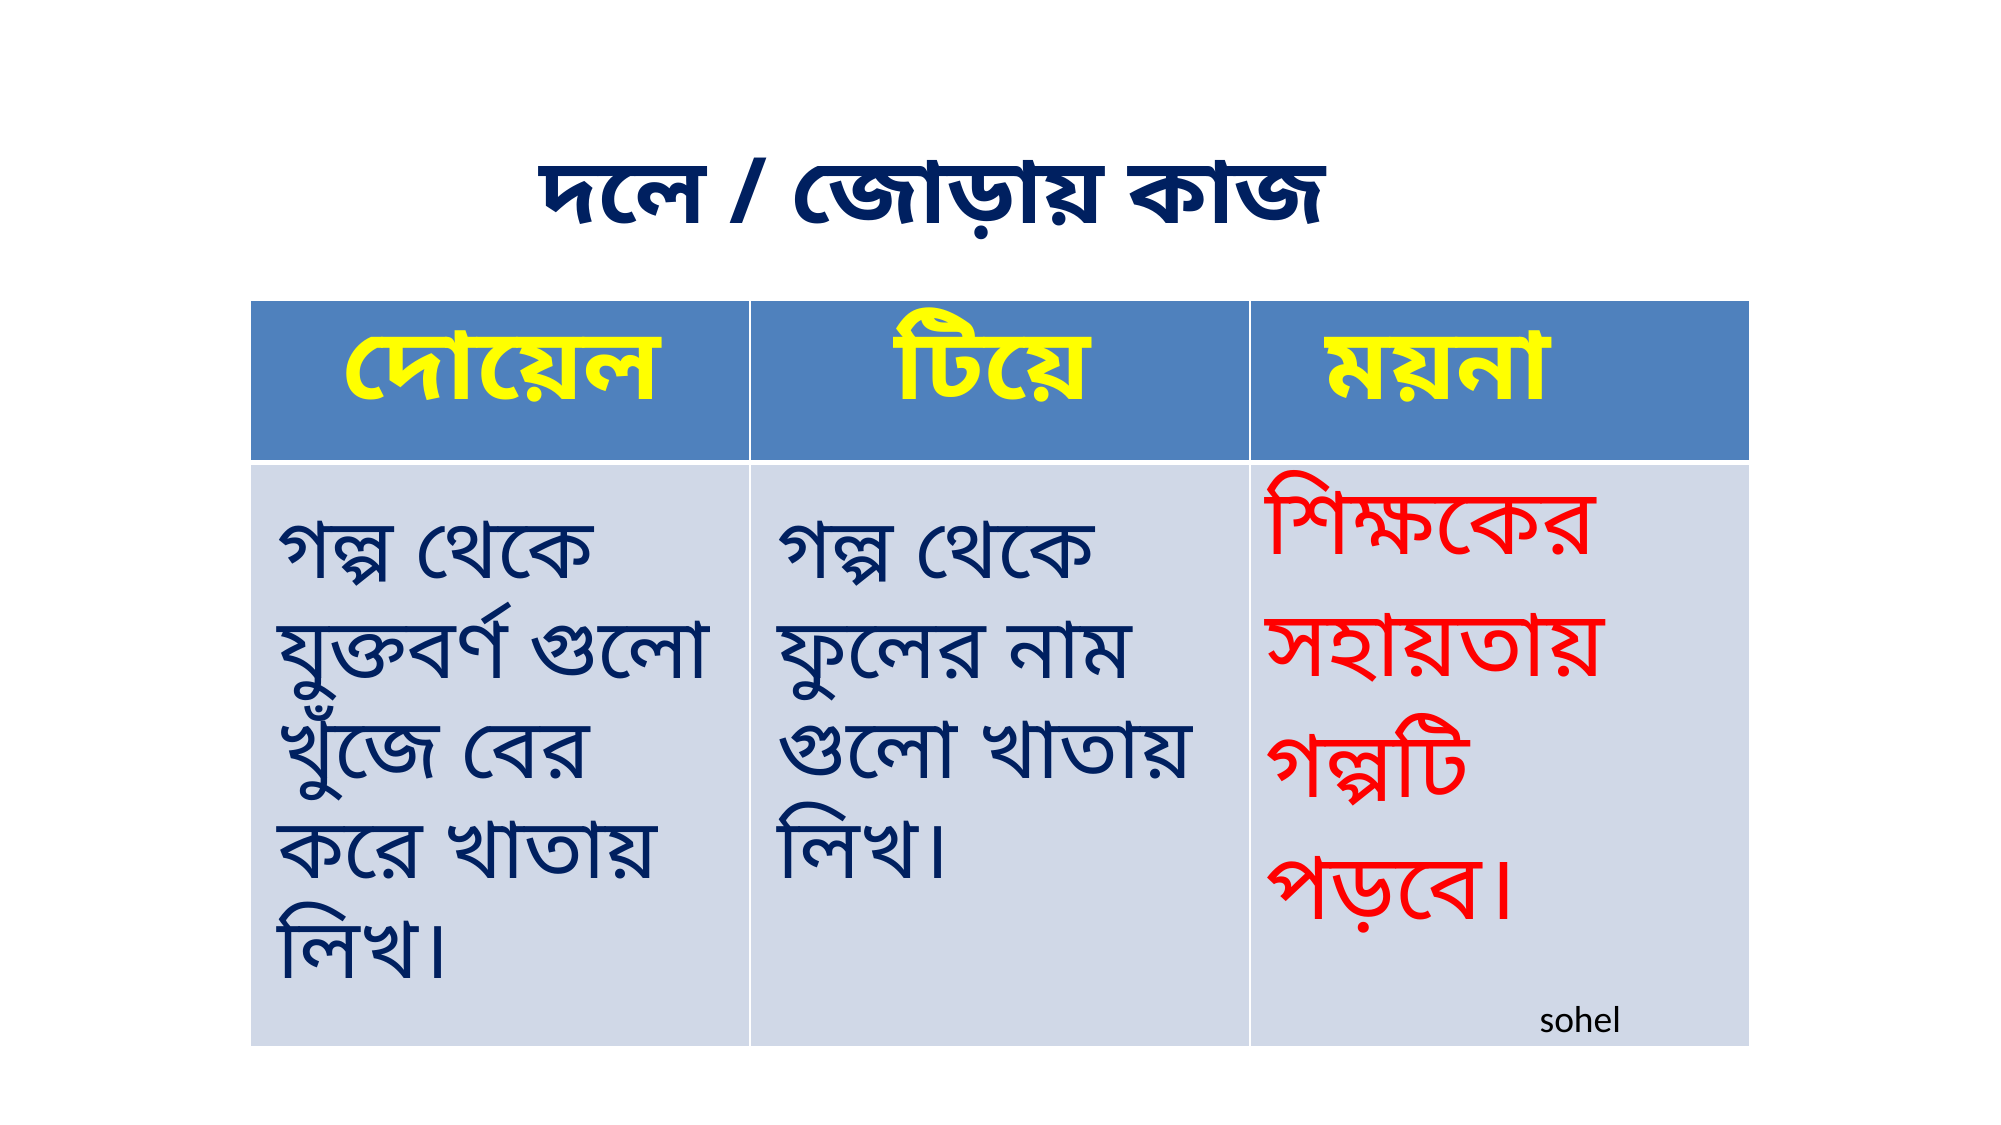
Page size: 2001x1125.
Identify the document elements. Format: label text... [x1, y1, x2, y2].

table_cell [751, 465, 1249, 1046]
table_header ময়না [1251, 301, 1749, 460]
text_box গল্প থেকে যুক্তবর্ণ গুলো খুঁজে বের করে খাতায় লিখ। [262, 487, 750, 1003]
text_box sohel [1524, 987, 1750, 1048]
text_box দলে / জোড়ায় কাজ [524, 124, 1413, 250]
table_cell [251, 465, 749, 1046]
table_header দোয়েল [251, 301, 749, 460]
text_box গল্প থেকে ফুলের নাম গুলো খাতায় লিখ। [762, 487, 1225, 903]
table_cell শিক্ষকের সহায়তায় গল্পটি পড়বে। [1251, 465, 1749, 1046]
table_header টিয়ে [751, 301, 1249, 460]
